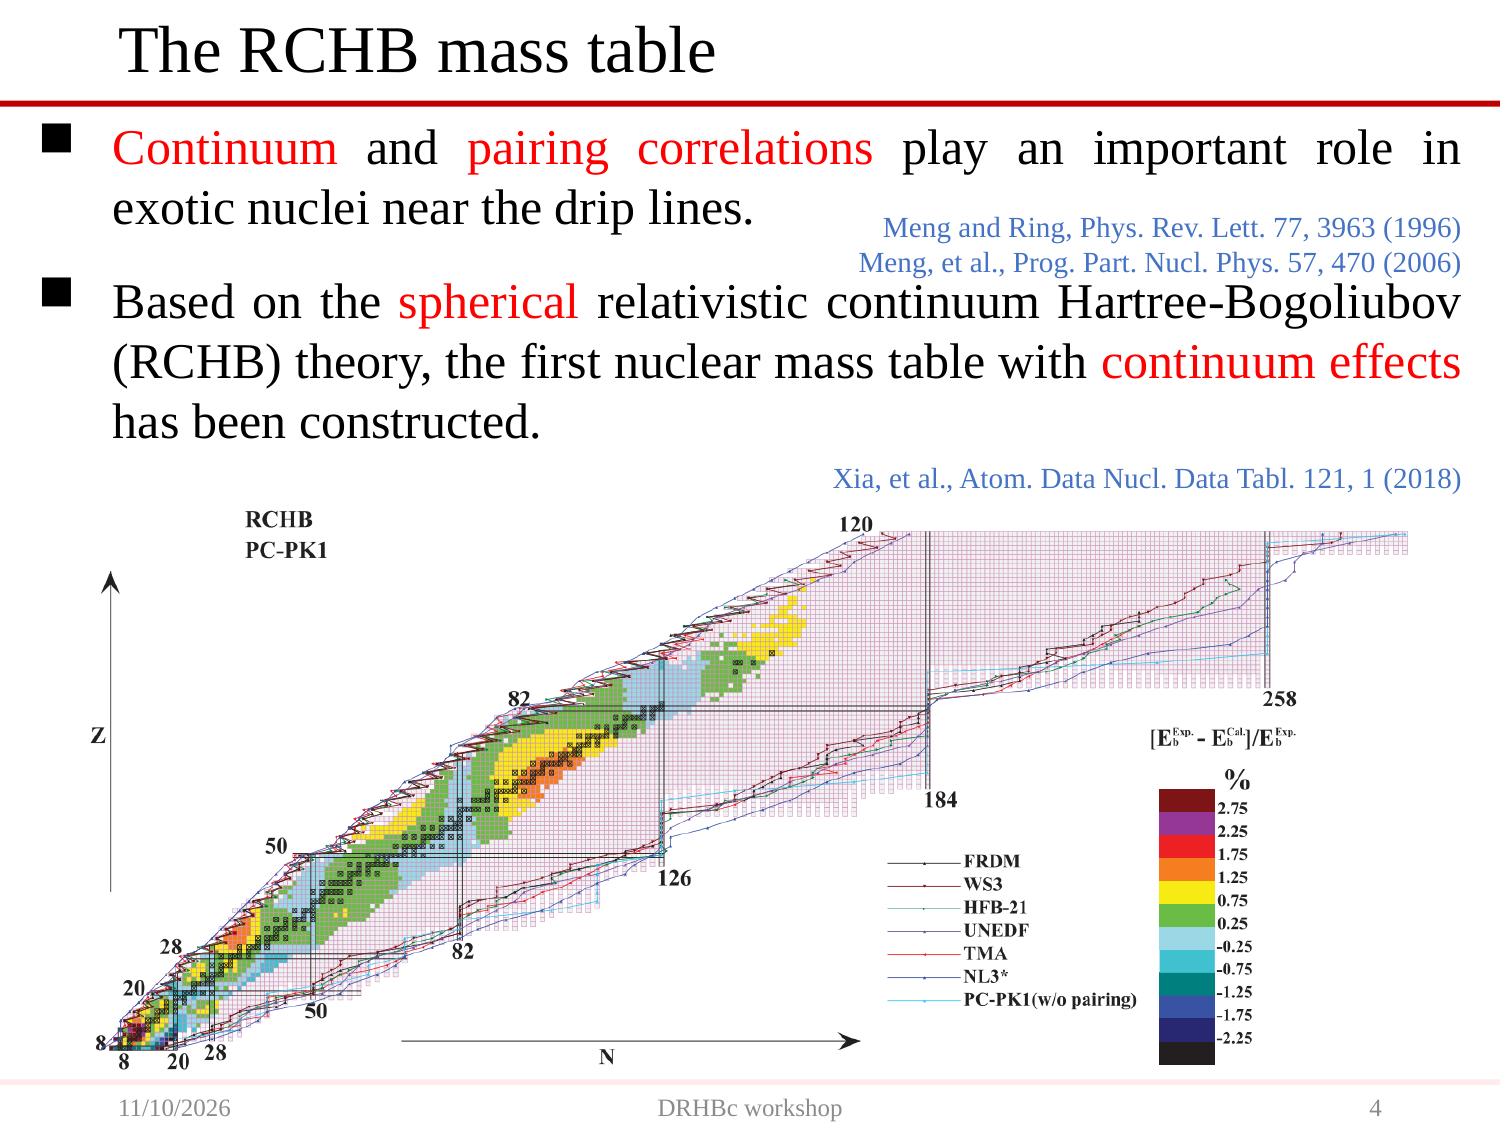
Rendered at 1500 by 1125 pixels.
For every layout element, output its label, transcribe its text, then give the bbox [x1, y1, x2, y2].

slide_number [103, 1087, 441, 1125]
title The RCHB mass table [103, 8, 1397, 94]
text_box Based on the spherical relativistic continuum Hartree-Bogoliubov (RCHB) theory, the first nuclear mass table with continuum effects has been constructed. [23, 261, 1477, 456]
text_box Xia, et al., Atom. Data Nucl. Data Tabl. 121, 1 (2018) [121, 452, 1477, 503]
footer DRHBc workshop [496, 1087, 1004, 1125]
slide_number 4 [1059, 1087, 1397, 1125]
text_box Continuum and pairing correlations play an important role in exotic nuclei near the drip lines. [23, 107, 1477, 242]
picture [90, 509, 1410, 1071]
text_box Meng and Ring, Phys. Rev. Lett. 77, 3963 (1996) Meng, et al., Prog. Part. Nucl. Phys. 57, 470 (2006) [121, 200, 1477, 286]
